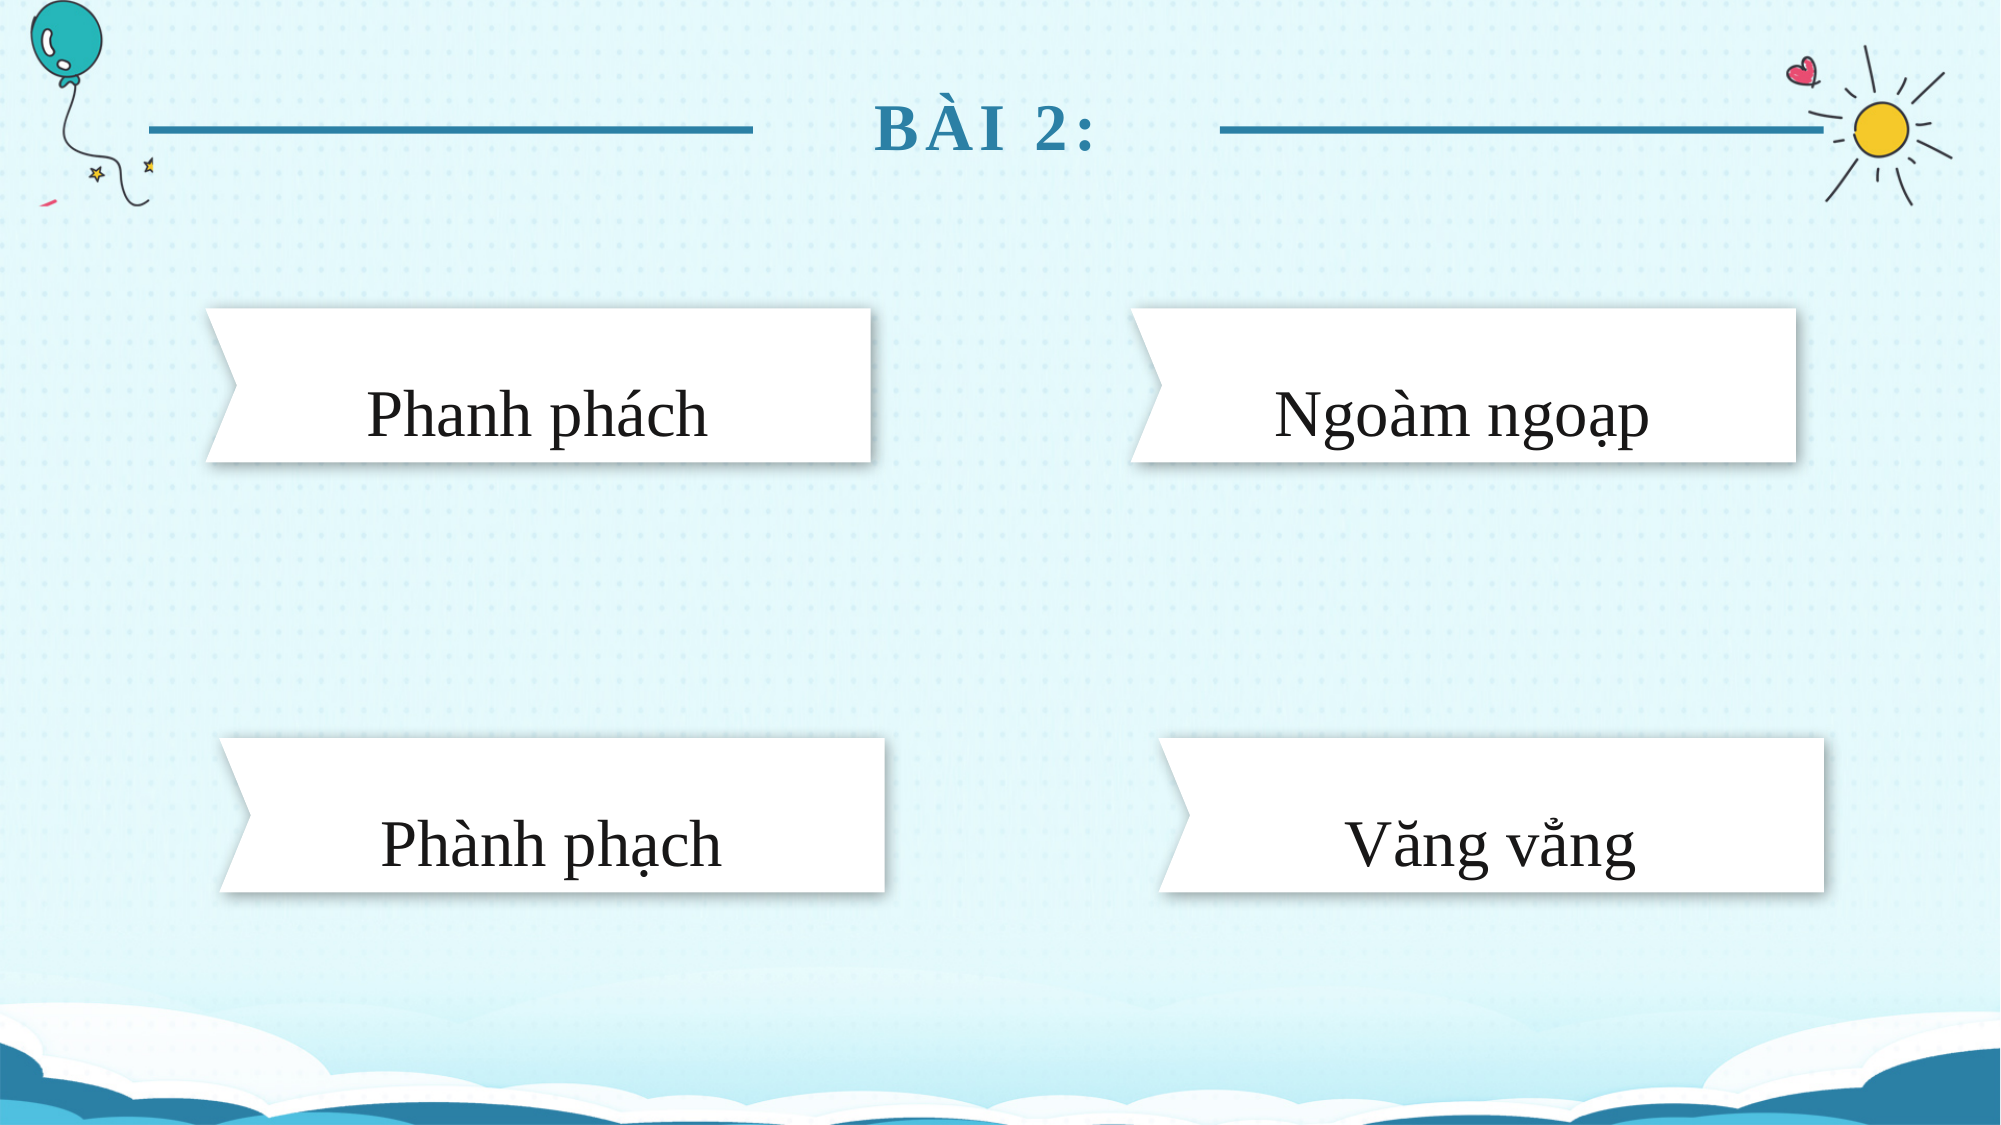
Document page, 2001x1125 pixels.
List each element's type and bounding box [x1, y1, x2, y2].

text_box [1158, 738, 1824, 893]
picture [0, 0, 2001, 1125]
text_box [219, 738, 885, 893]
text_box [1130, 308, 1796, 463]
text_box [205, 308, 871, 463]
text_box [149, 83, 1824, 165]
